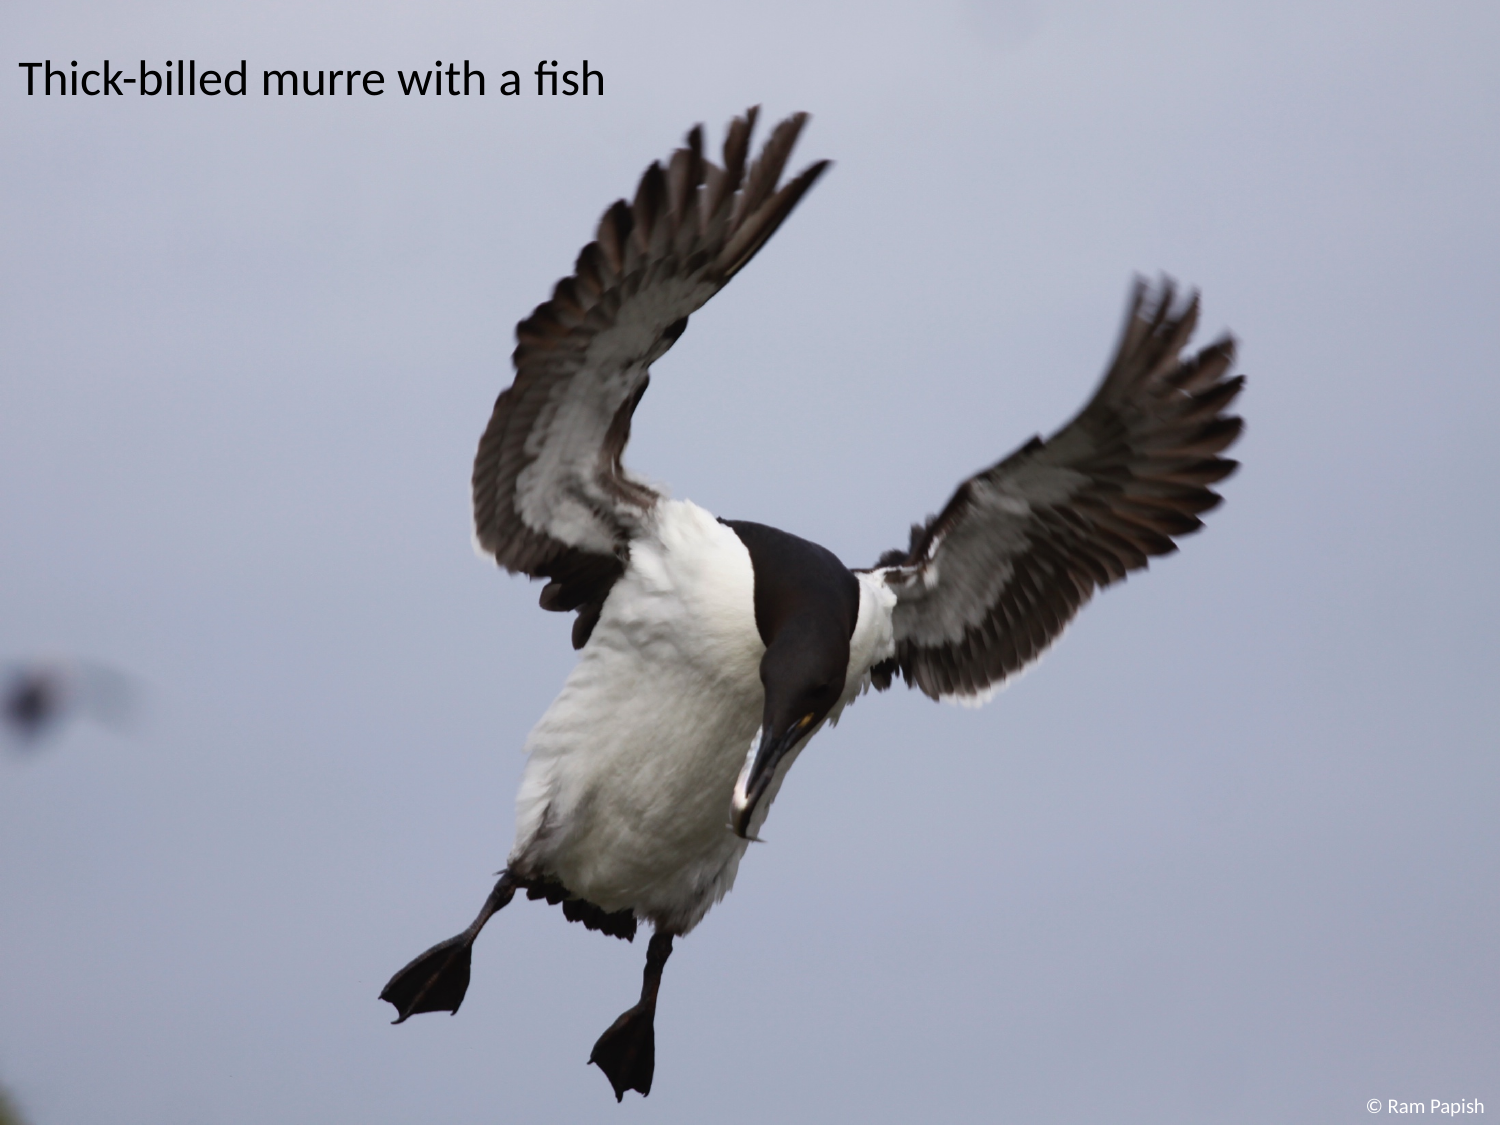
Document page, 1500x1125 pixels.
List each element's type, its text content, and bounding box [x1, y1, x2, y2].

text_box Thick-billed murre with a fish [3, 37, 1032, 113]
picture [0, 0, 1500, 1125]
text_box © Ram Papish [472, 1084, 1500, 1125]
